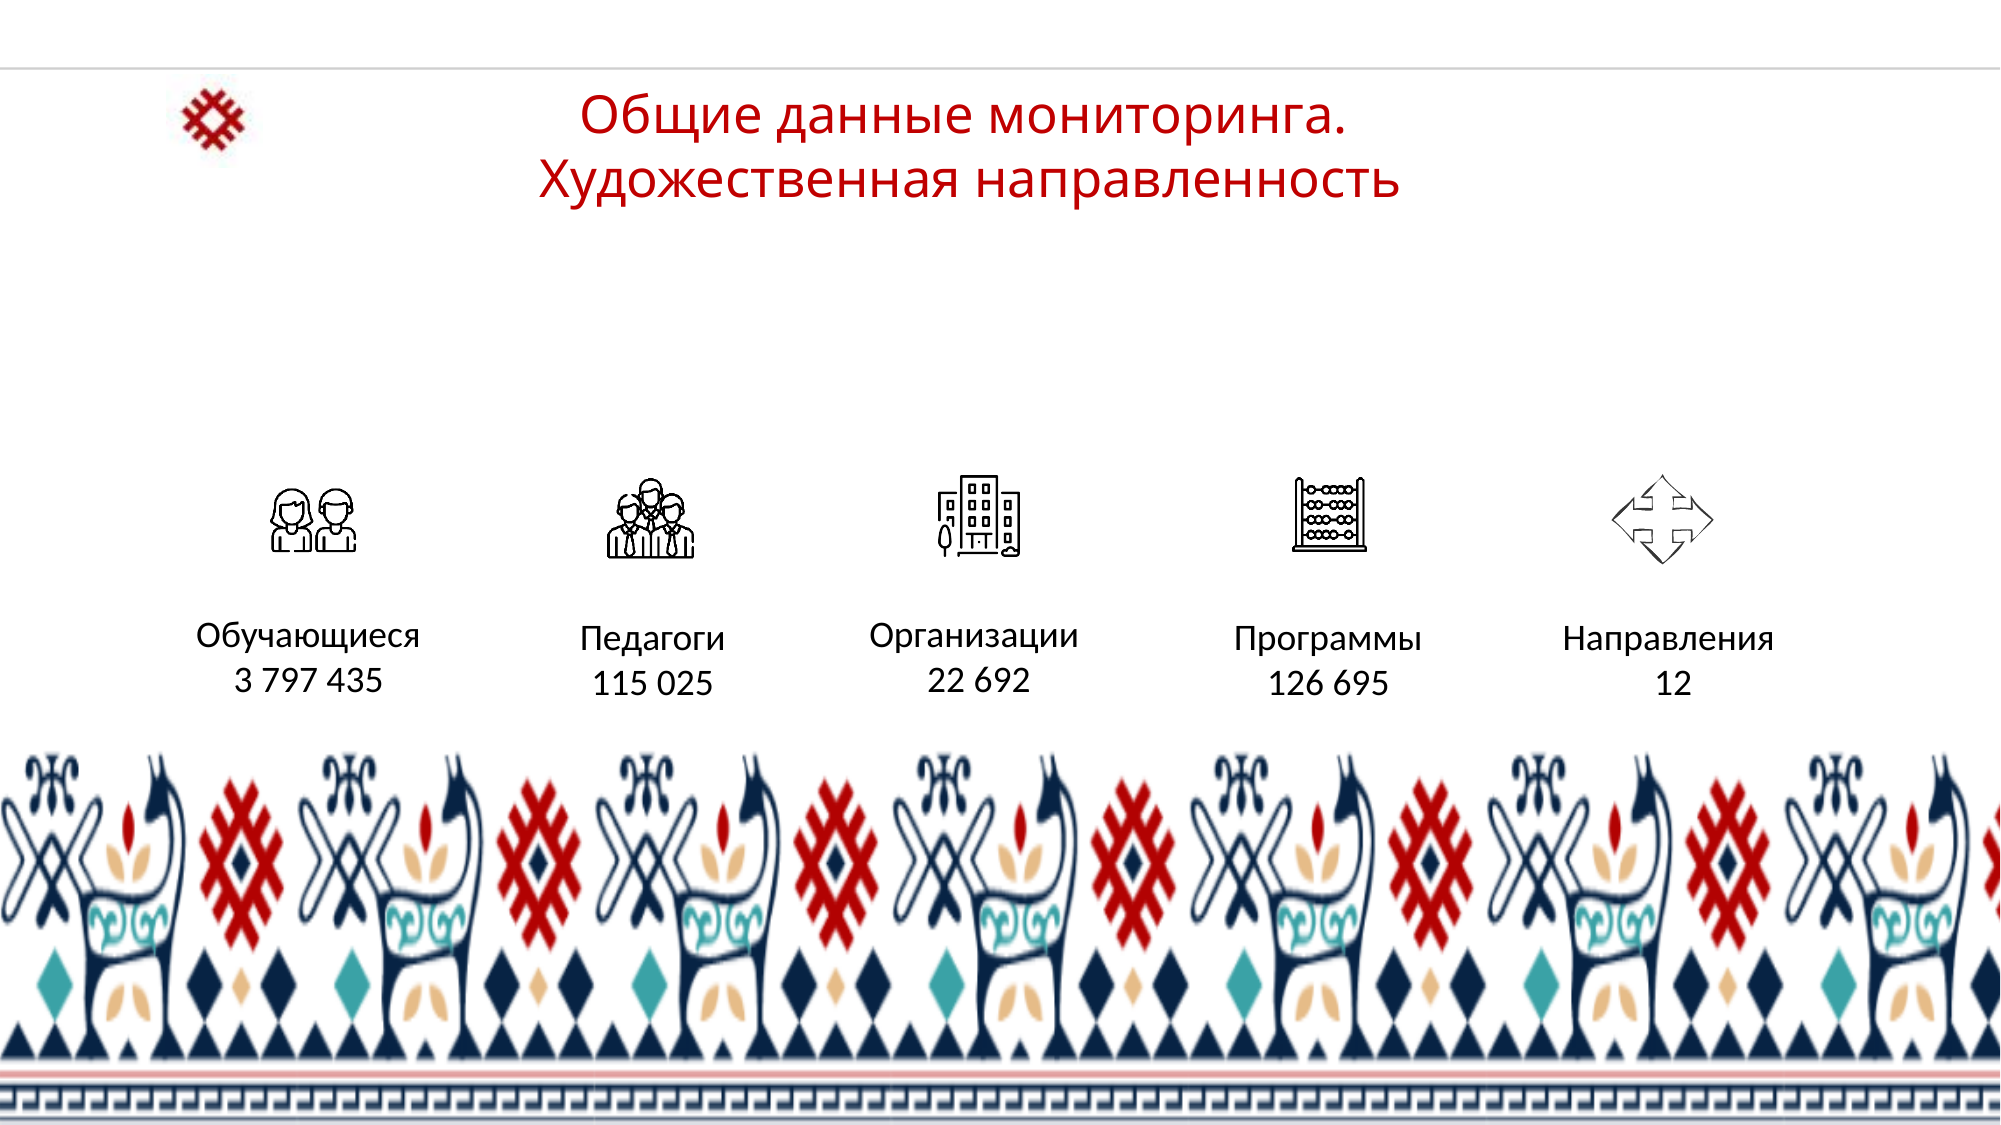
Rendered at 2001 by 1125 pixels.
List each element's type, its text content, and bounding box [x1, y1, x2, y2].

text_box Направления 12 [1547, 605, 1799, 711]
text_box Организации 22 692 [854, 602, 1103, 708]
title Общие данные мониторинга. Художественная направленность [270, 74, 1673, 219]
text_box [1612, 475, 1713, 564]
picture [0, 0, 2001, 1125]
text_box Педагоги 115 025 [564, 605, 750, 711]
text_box Программы 126 695 [1218, 605, 1447, 711]
text_box Обучающиеся 3 797 435 [181, 602, 445, 708]
